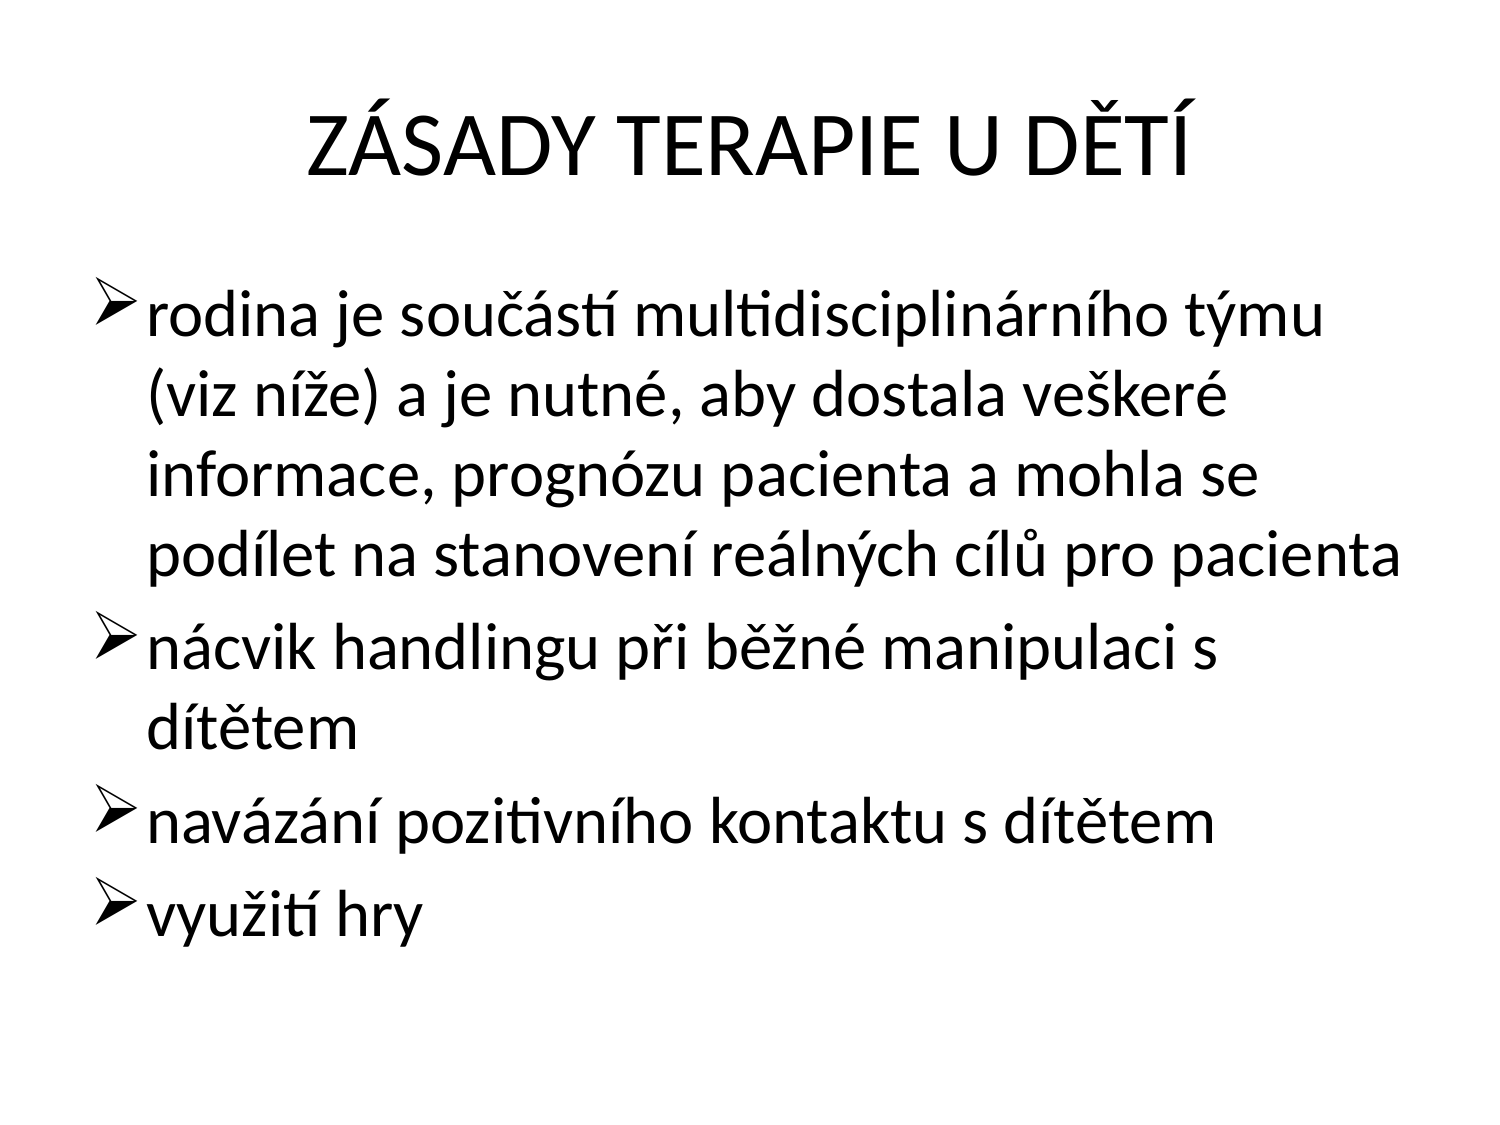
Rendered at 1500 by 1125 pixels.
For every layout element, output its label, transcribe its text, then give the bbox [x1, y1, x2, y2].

list rodina je součástí multidisciplinárního týmu (viz níže) a je nutné, aby dostala veškeré informace, prognózu pacienta a mohla se podílet na stanovení reálných cílů pro pacienta nácvik handlingu při běžné manipulaci s dítětem navázání pozitivního kontaktu s dítětem využití hry [75, 262, 1425, 1005]
title ZÁSADY TERAPIE U DĚTÍ [75, 45, 1425, 233]
